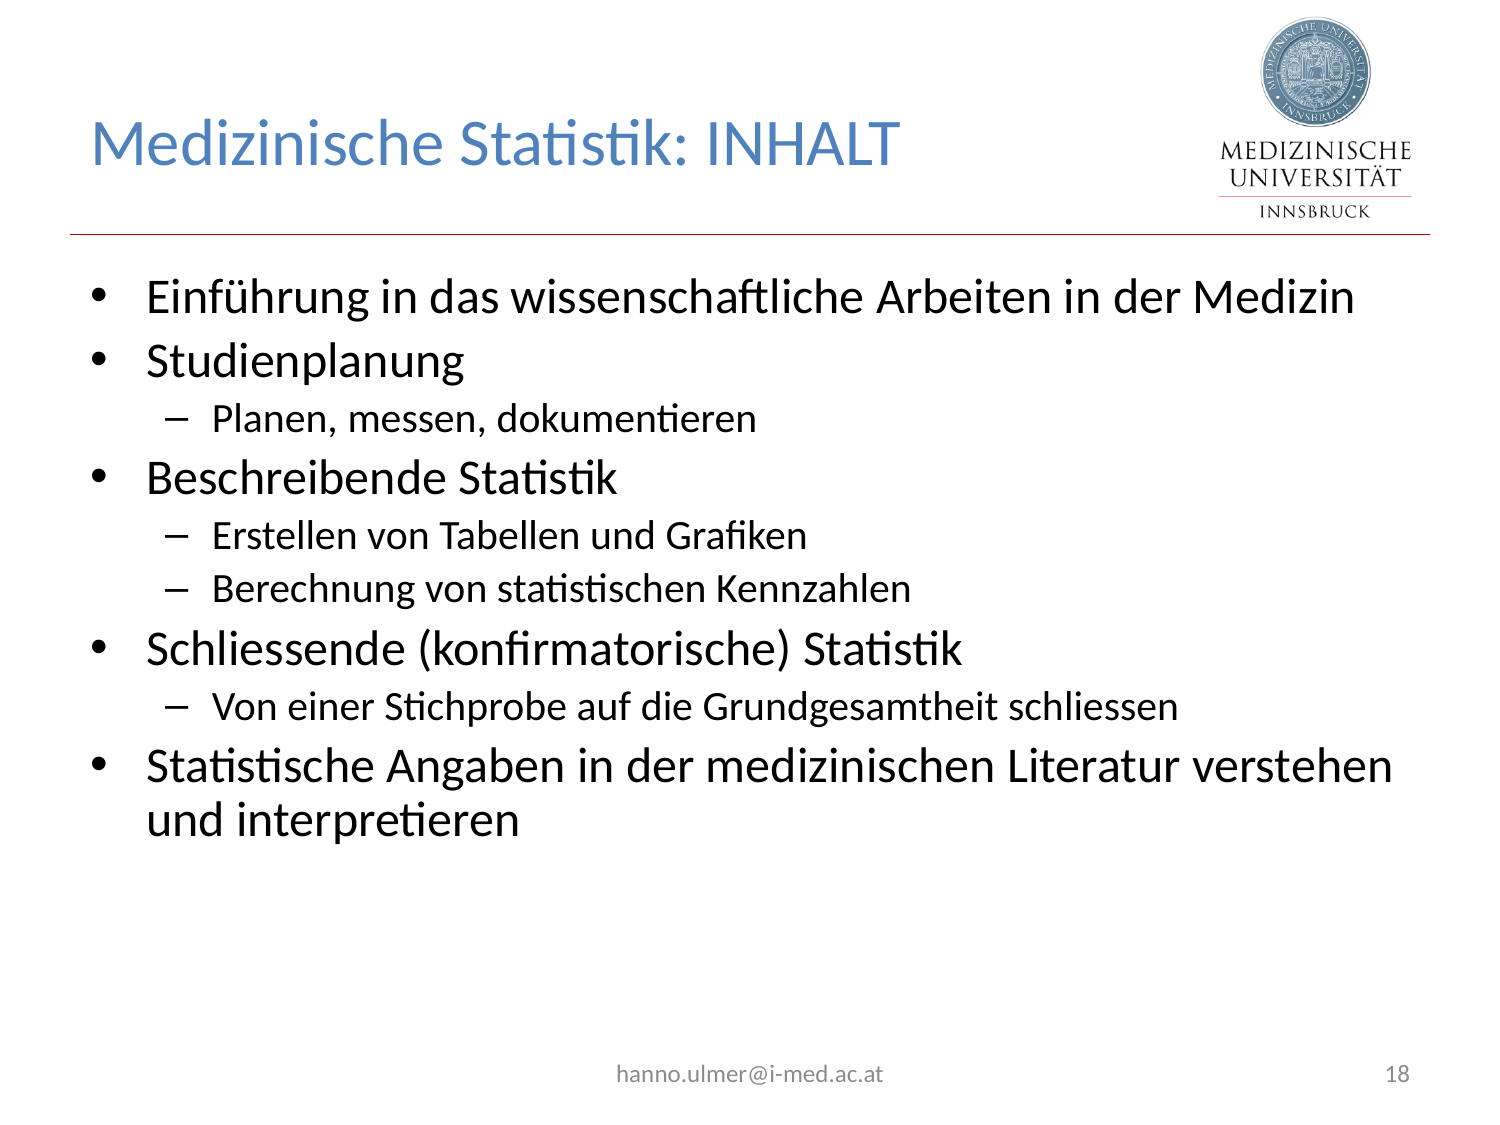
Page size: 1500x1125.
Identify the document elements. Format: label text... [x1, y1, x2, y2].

picture [1205, 7, 1425, 227]
footer hanno.ulmer@i-med.ac.at [512, 1042, 988, 1103]
slide_number 18 [1074, 1042, 1425, 1103]
list Einführung in das wissenschaftliche Arbeiten in der Medizin Studienplanung Planen, messen, dokumentieren Beschreibende Statistik Erstellen von Tabellen und Grafiken Berechnung von statistischen Kennzahlen Schliessende (konfirmatorische) Statistik Von einer Stichprobe auf die Grundgesamtheit schliessen Statistische Angaben in der medizinischen Literatur verstehen und interpretieren [74, 262, 1426, 1044]
title Medizinische Statistik: INHALT [74, 44, 1164, 233]
